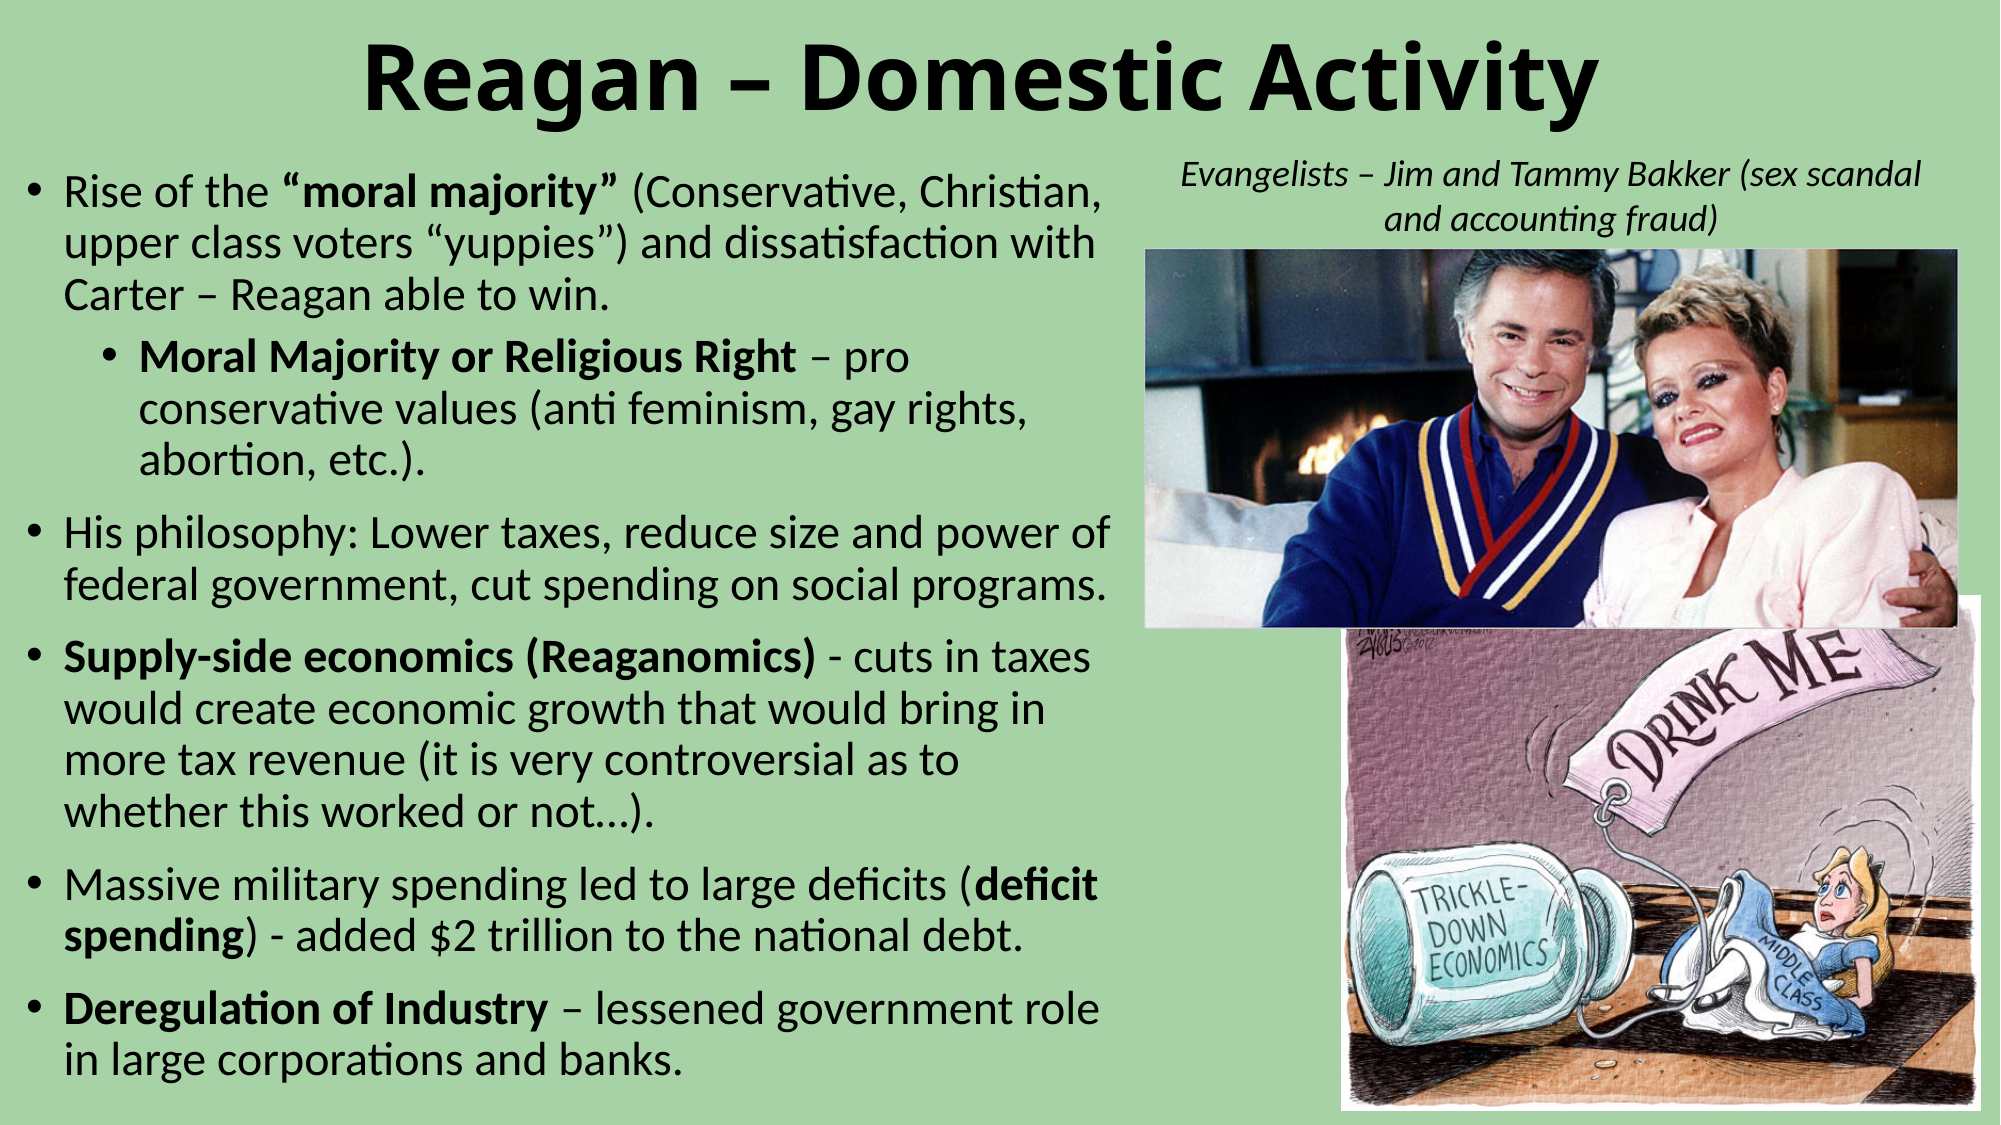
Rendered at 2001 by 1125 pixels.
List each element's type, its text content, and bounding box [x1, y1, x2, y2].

text_box Evangelists – Jim and Tammy Bakker (sex scandal and accounting fraud) [1150, 142, 1953, 247]
text_box [980, 532, 1019, 592]
title Reagan – Domestic Activity [0, 0, 1962, 190]
list Rise of the “moral majority” (Conservative, Christian, upper class voters “yuppies”) and dissatisfaction with Carter – Reagan able to win. Moral Majority or Religious Right – pro conservative values (anti feminism, gay rights, abortion, etc.). His philosophy: Lower taxes, reduce size and power of federal government, cut spending on social programs. Supply-side economics (Reaganomics) - cuts in taxes would create economic growth that would bring in more tax revenue (it is very controversial as to whether this worked or not…). Massive military spending led to large deficits (deficit spending) - added $2 trillion to the national debt. Deregulation of Industry – lessened government role in large corporations and banks. [11, 158, 1133, 1048]
picture [1144, 248, 1981, 1111]
